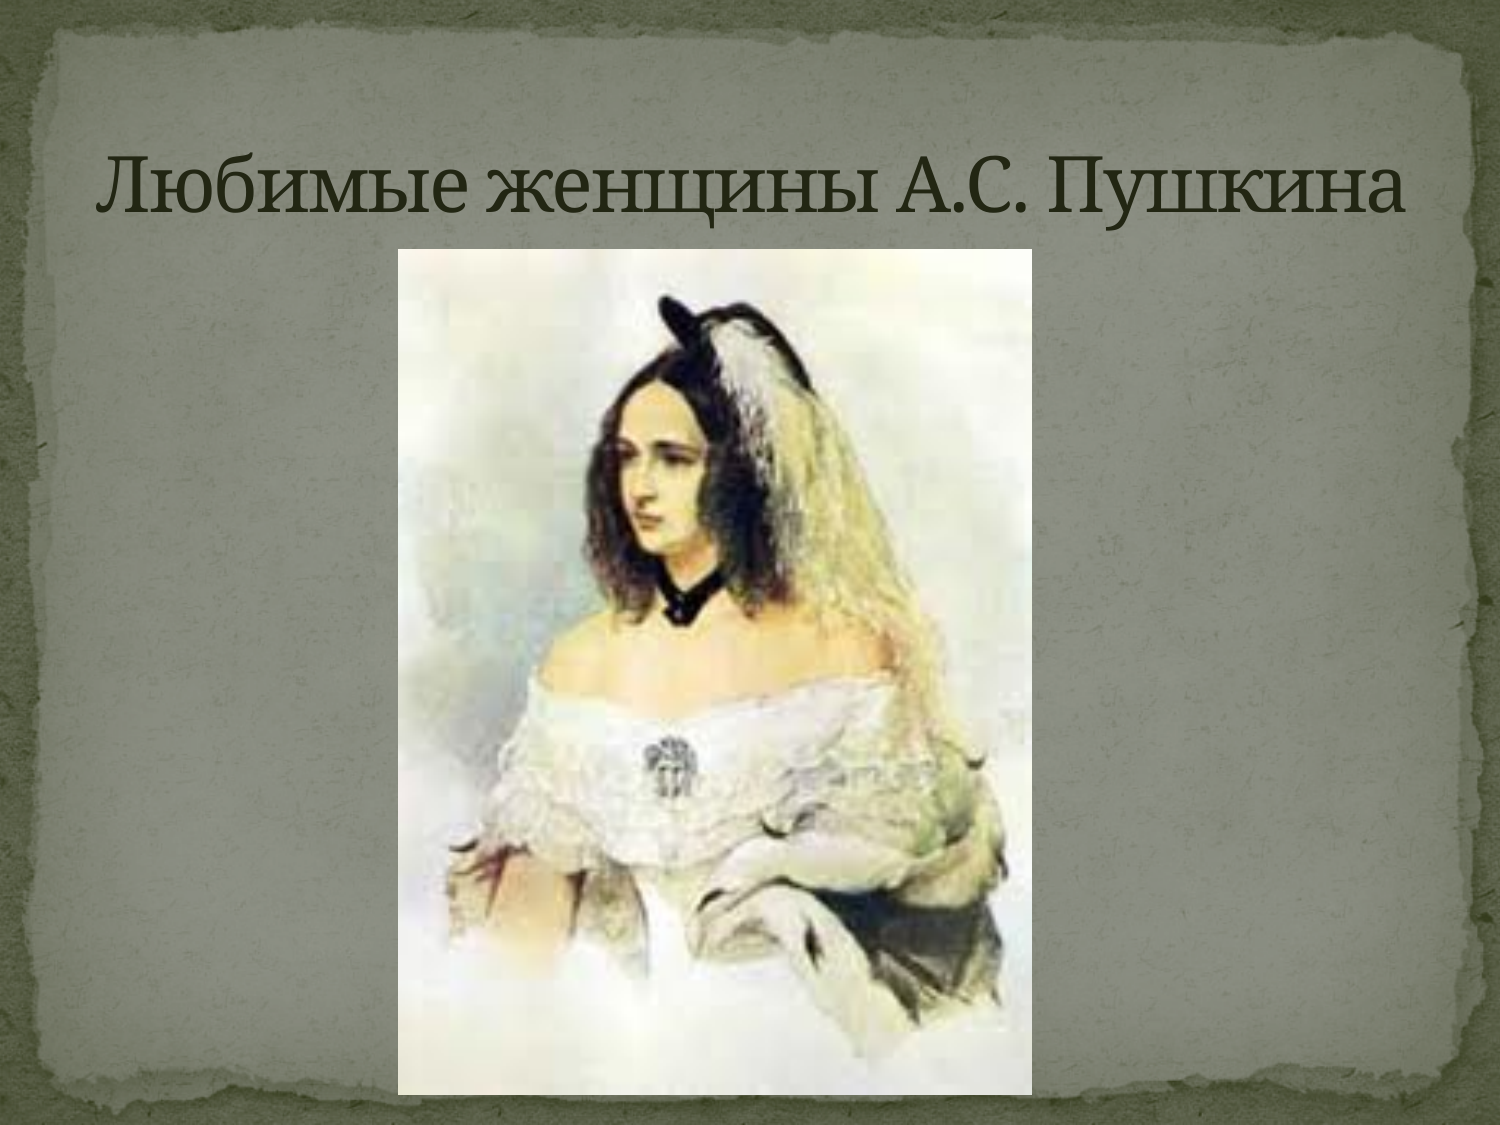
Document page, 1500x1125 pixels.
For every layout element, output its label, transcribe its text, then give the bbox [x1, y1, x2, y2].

title Любимые женщины А.С. Пушкина [81, 35, 1433, 236]
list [400, 251, 1031, 1093]
